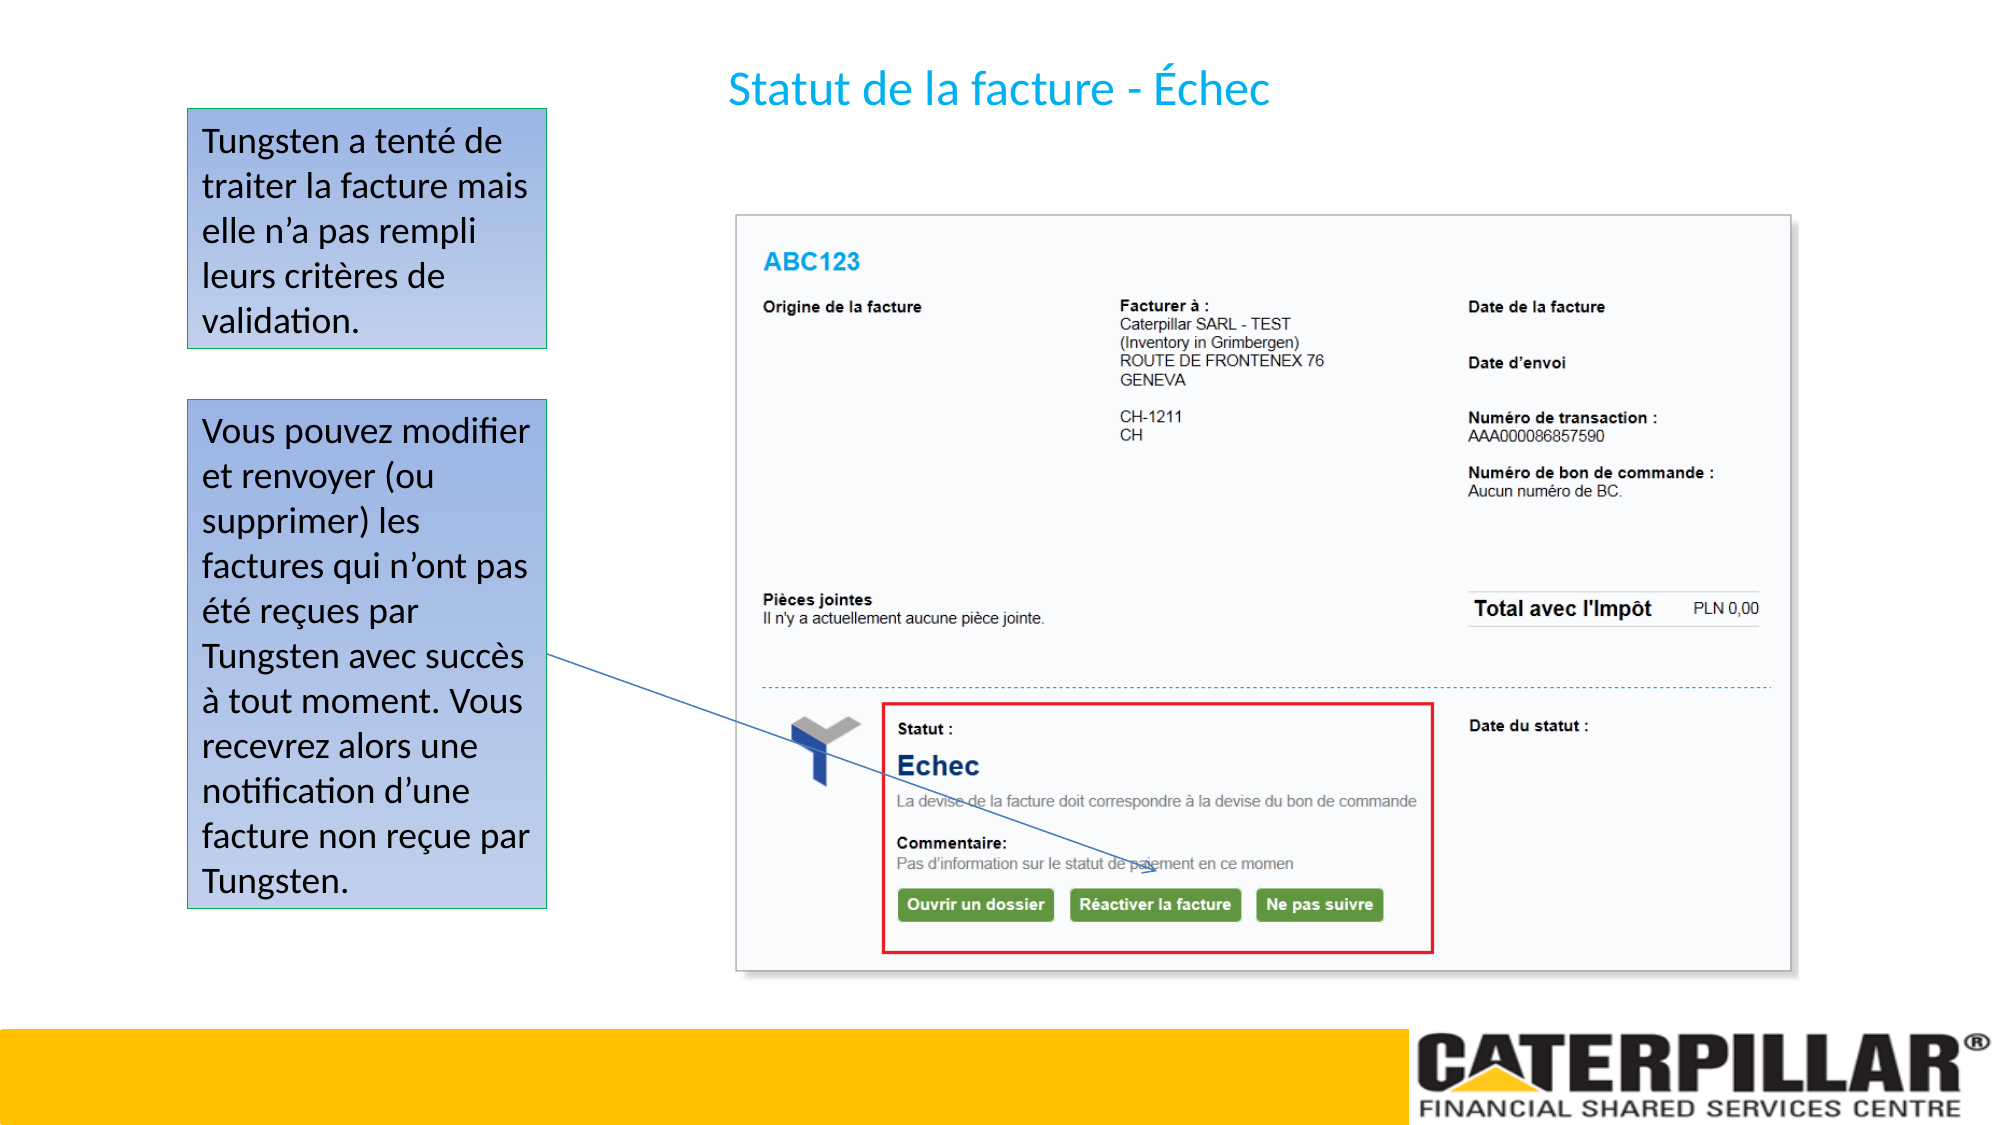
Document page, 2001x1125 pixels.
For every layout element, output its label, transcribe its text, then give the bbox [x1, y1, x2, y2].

text_box Vous pouvez modifier et renvoyer (ou supprimer) les factures qui n’ont pas été reçues par Tungsten avec succès à tout moment. Vous recevrez alors une notification d’une facture non reçue par Tungsten. [187, 399, 547, 909]
picture [0, 1029, 2000, 1125]
text_box Tungsten a tenté de traiter la facture mais elle n’a pas rempli leurs critères de validation. [187, 108, 547, 349]
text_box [546, 656, 1158, 872]
picture [728, 208, 1799, 980]
title Statut de la facture - Échec [324, 45, 1675, 126]
